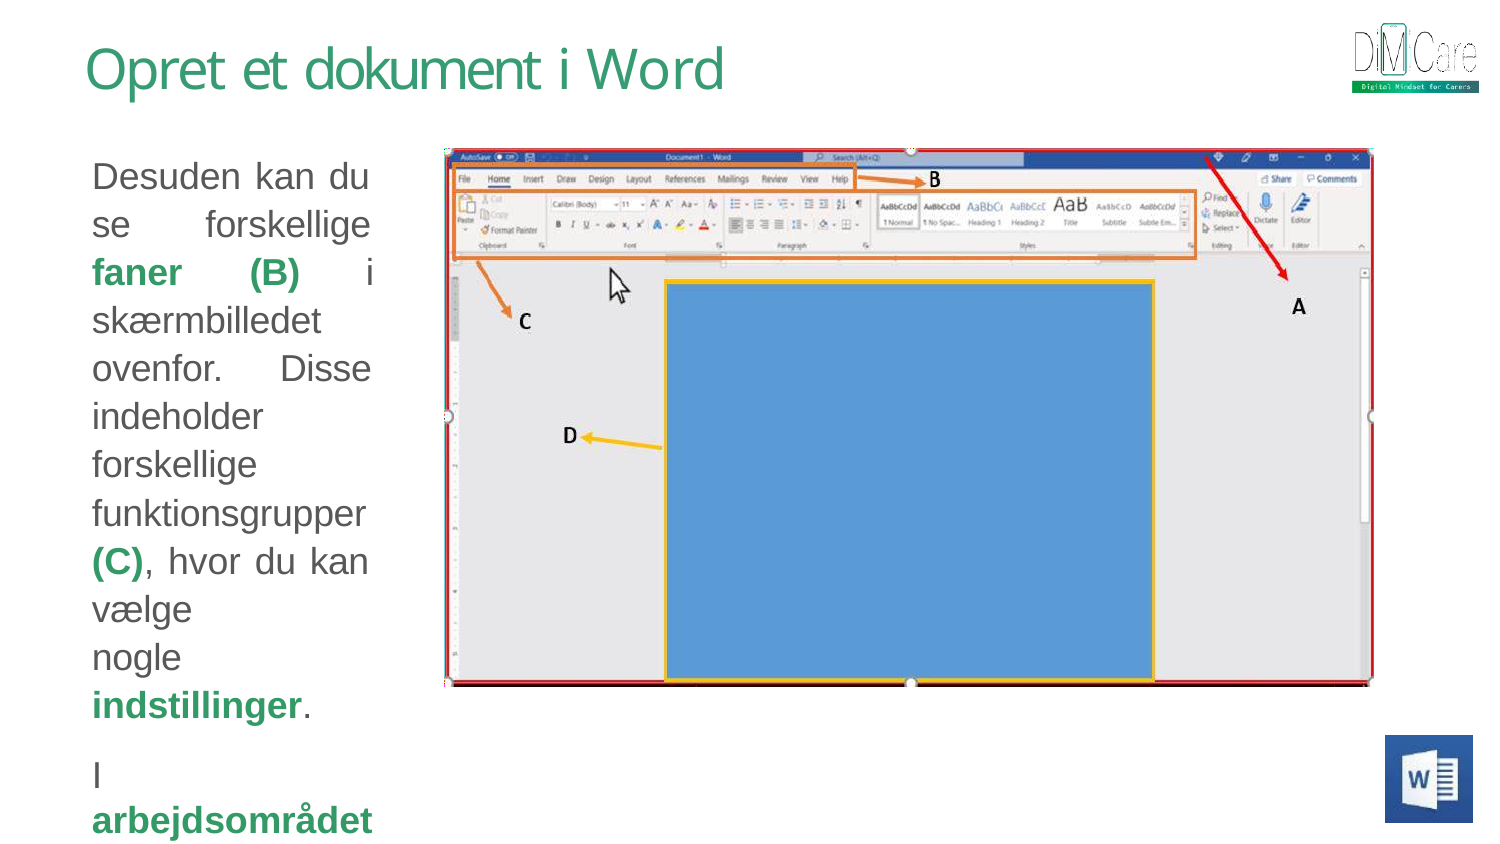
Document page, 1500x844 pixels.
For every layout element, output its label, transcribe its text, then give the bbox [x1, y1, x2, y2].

text_box Desuden kan du se forskellige faner (B) i skærmbilledet ovenfor. Disse indeholder forskellige funktionsgrupper (C), hvor du kan vælge nogle indstillinger. I arbejdsområdet (D) kan du oprette dit indhold, f.eks. en tekst med billeder. [89, 146, 1367, 844]
picture [1351, 23, 1480, 93]
picture [444, 148, 1375, 687]
picture [1384, 735, 1473, 823]
title Opret et dokument i Word [73, 3, 1330, 175]
